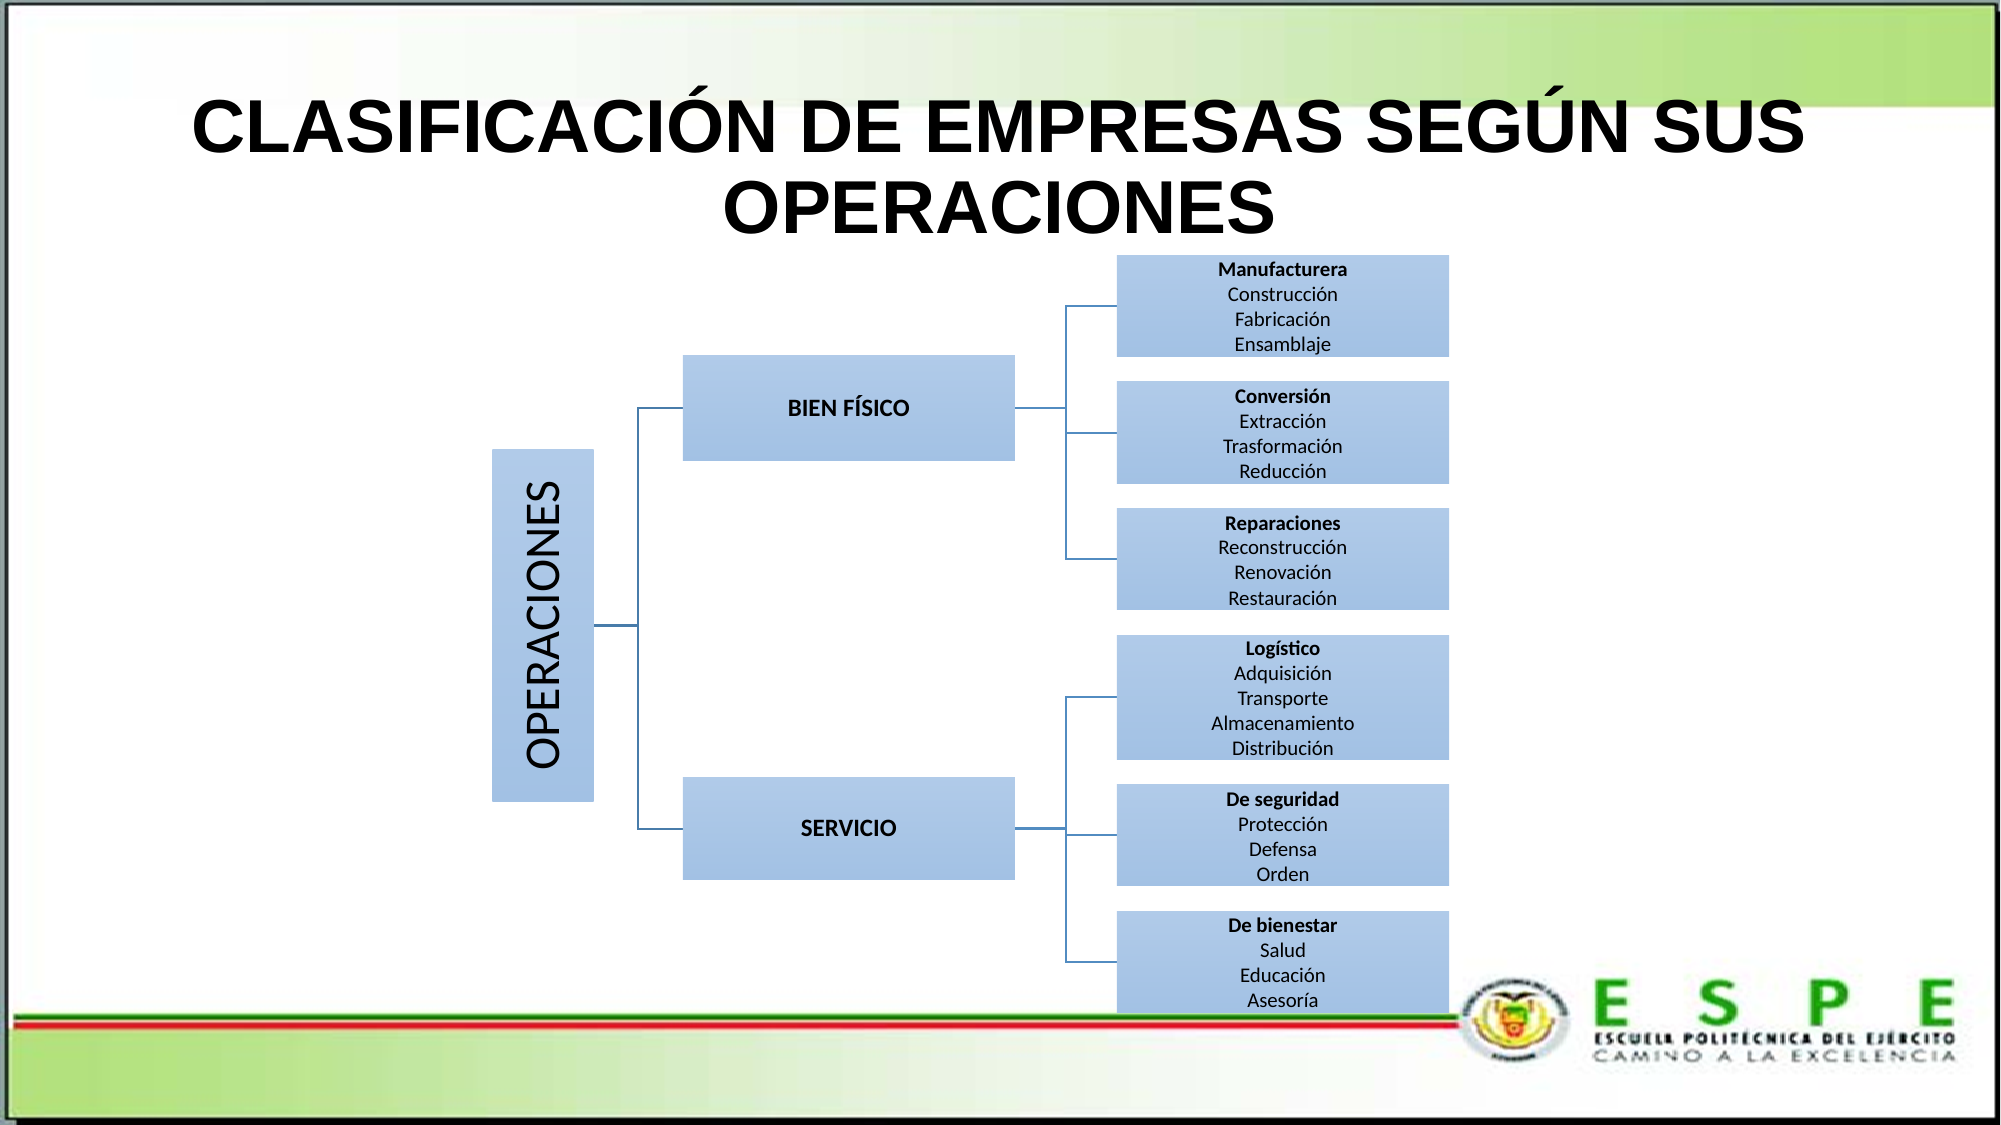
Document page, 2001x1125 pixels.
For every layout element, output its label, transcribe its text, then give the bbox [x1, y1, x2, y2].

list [137, 254, 1863, 1014]
title CLASIFICACIÓN DE EMPRESAS SEGÚN SUS OPERACIONES [137, 59, 1863, 254]
picture [0, 0, 2001, 1125]
